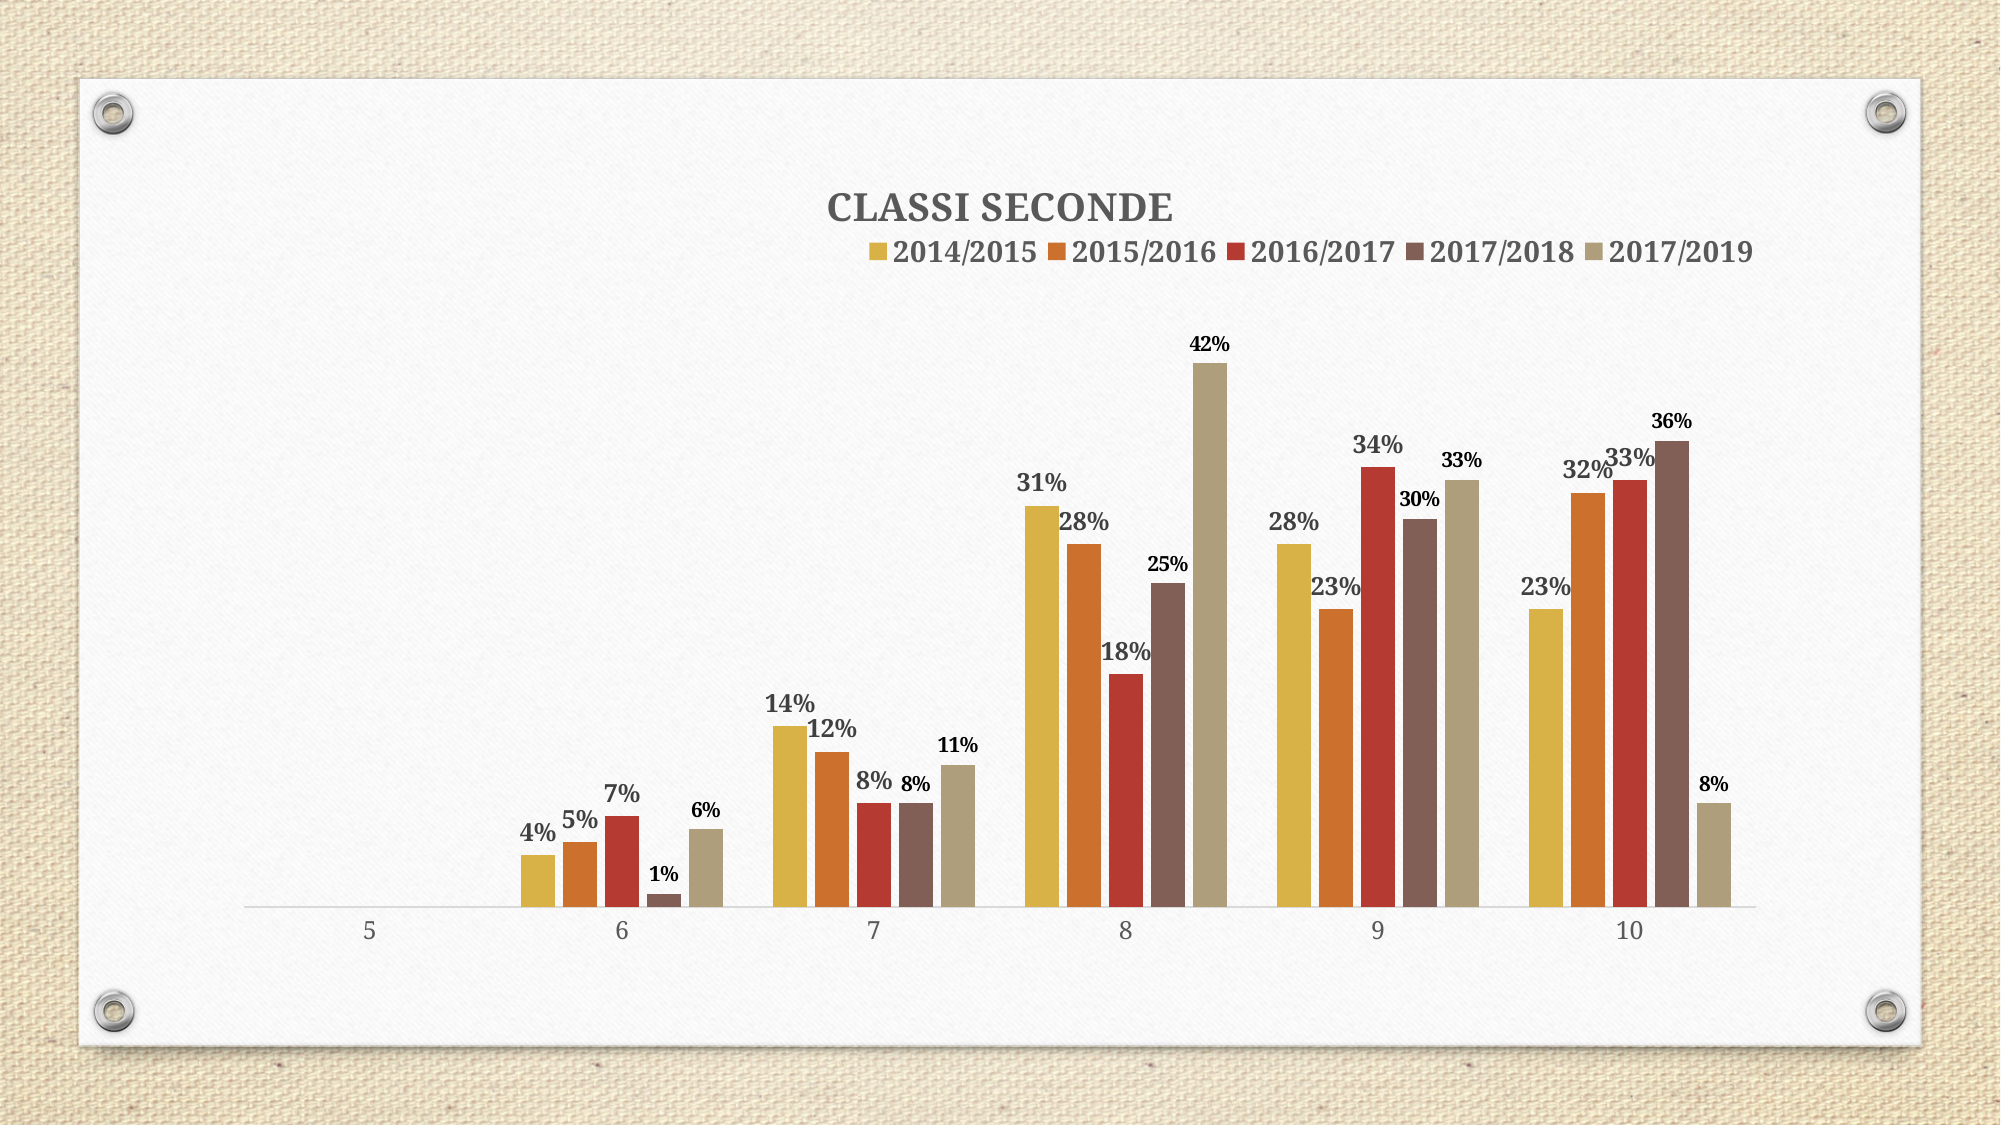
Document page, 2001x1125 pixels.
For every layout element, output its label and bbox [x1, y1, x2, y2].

chart [212, 143, 1788, 964]
picture [0, 0, 2001, 1125]
